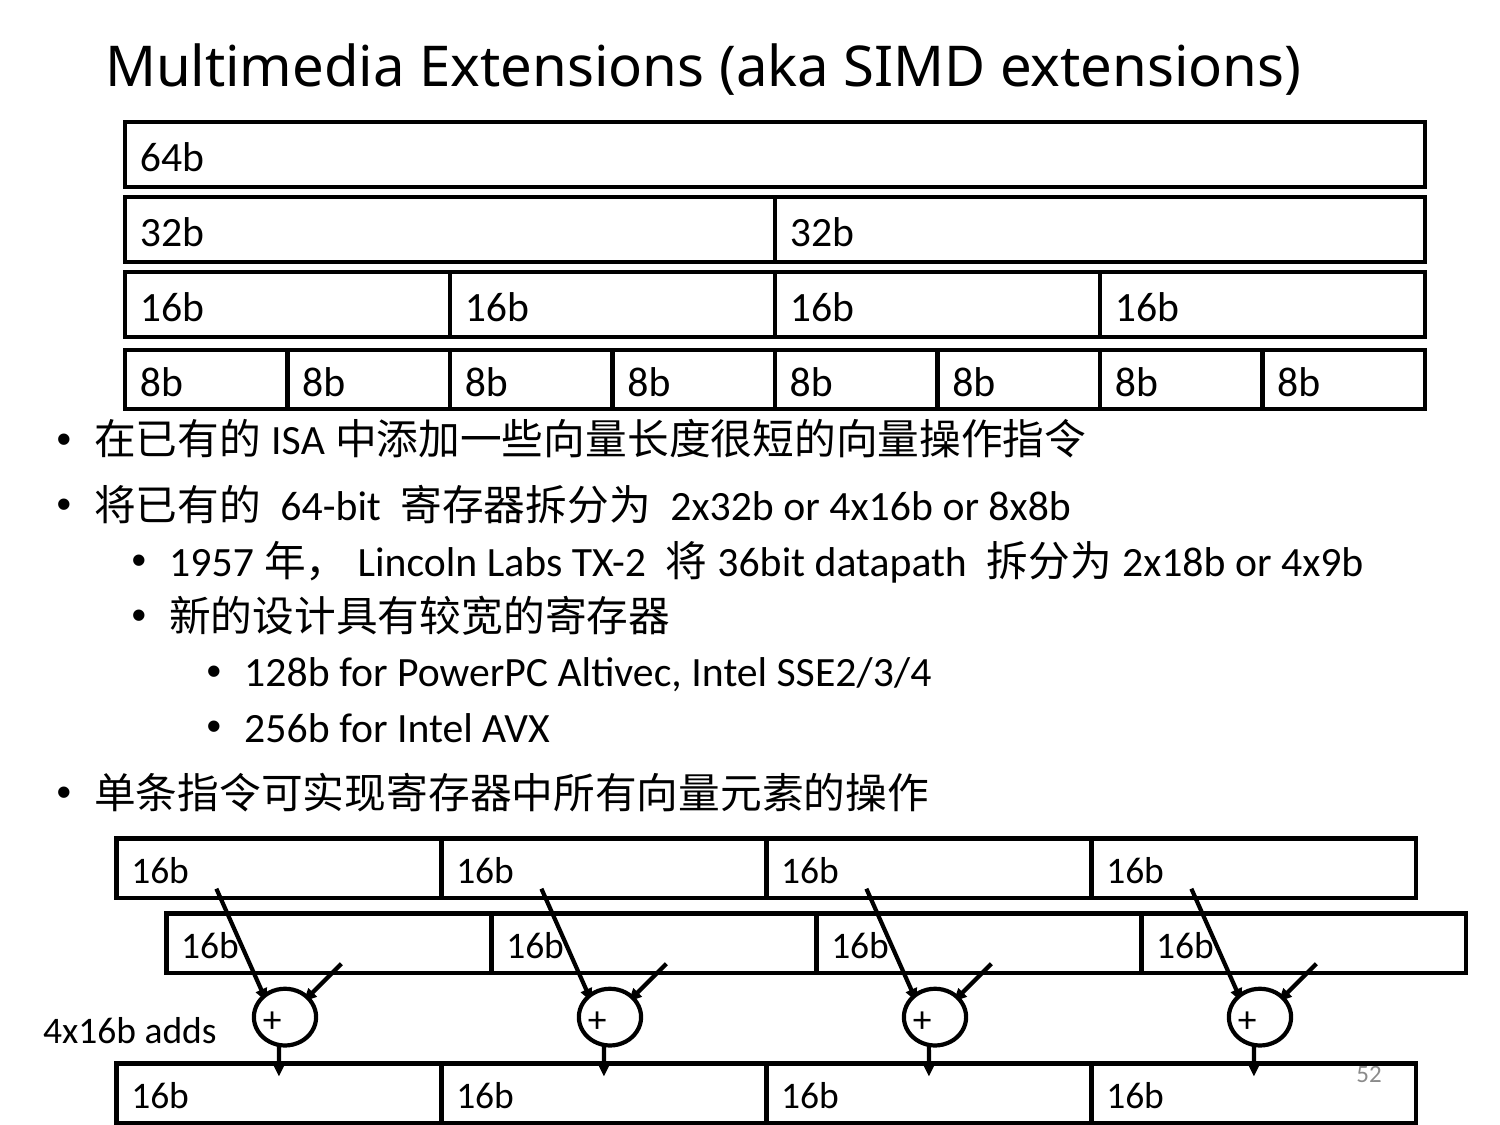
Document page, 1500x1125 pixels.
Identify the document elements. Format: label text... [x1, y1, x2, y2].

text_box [124, 349, 1425, 410]
text_box 64b [125, 122, 1425, 187]
title Multimedia Extensions (aka SIMD extensions) [90, 29, 1397, 107]
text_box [27, 837, 1467, 1124]
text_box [124, 196, 1425, 263]
list 在已有的ISA中添加一些向量长度很短的向量操作指令 将已有的 64-bit 寄存器拆分为 2x32b or 4x16b or 8x8b 1957年，Lincoln Labs TX-2 将36bit datapath 拆分为2x18b or 4x9b 新的设计具有较宽的寄存器 128b for PowerPC Altivec, Intel SSE2/3/4 256b for Intel AVX 单条指令可实现寄存器中所有向量元素的操作 [41, 291, 1476, 945]
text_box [124, 271, 1425, 338]
